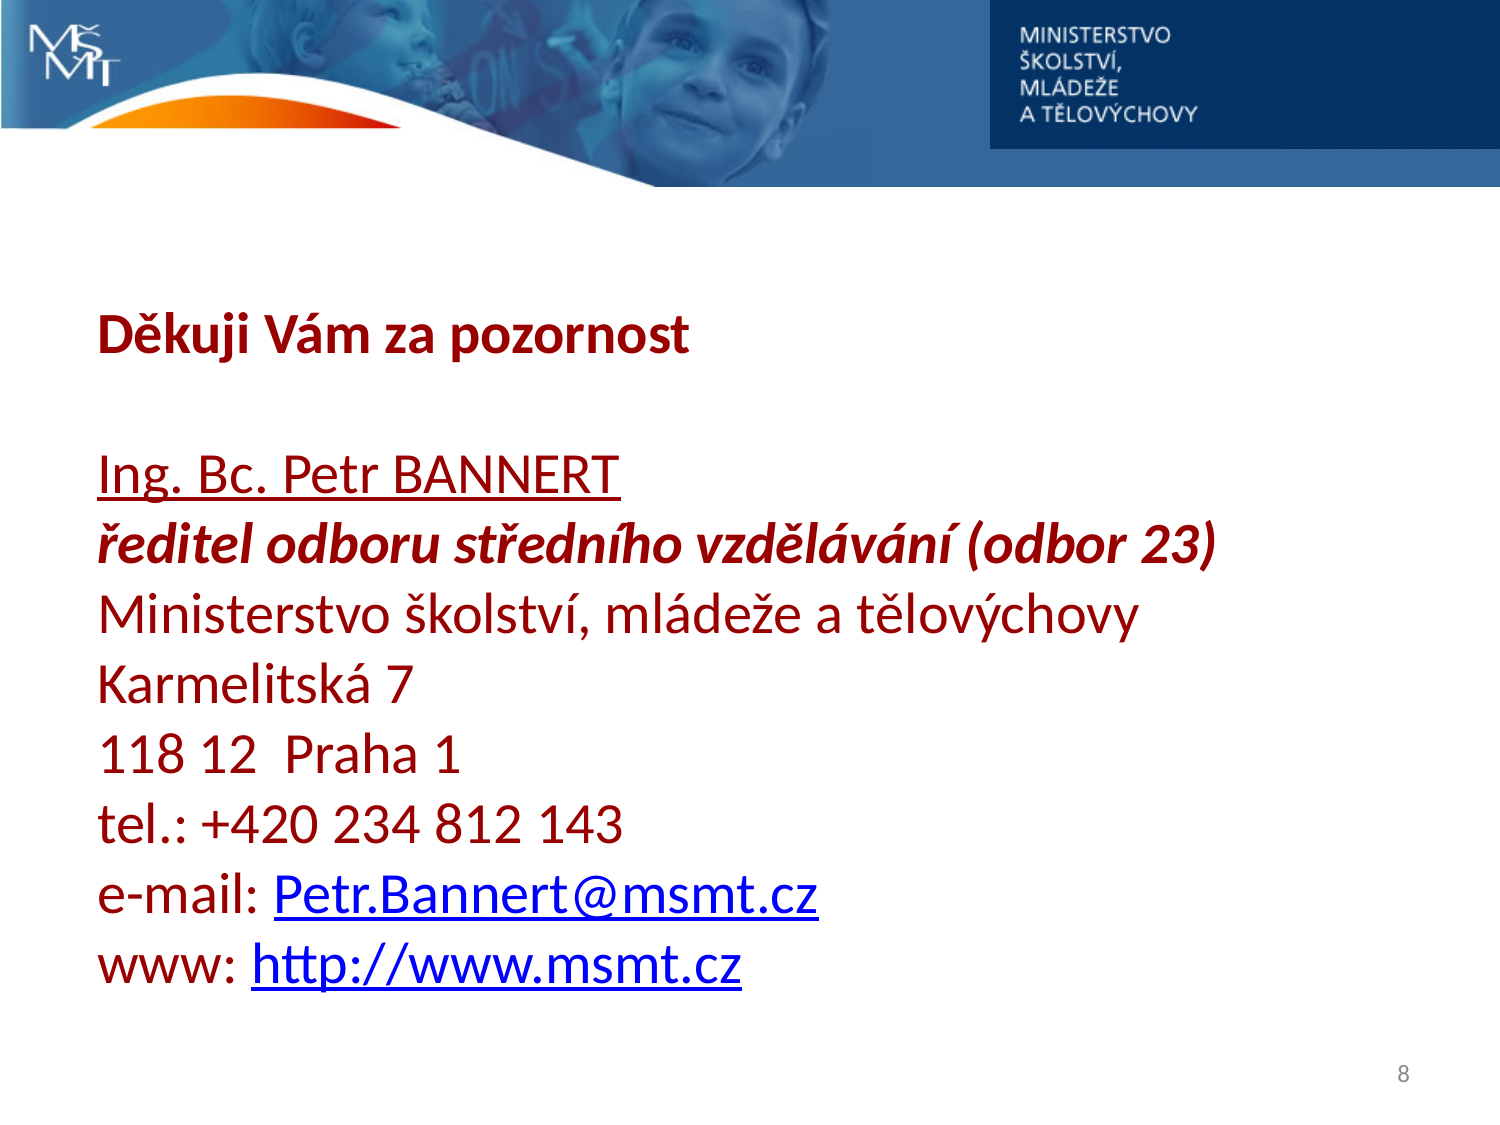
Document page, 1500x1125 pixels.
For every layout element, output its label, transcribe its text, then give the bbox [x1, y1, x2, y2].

title Děkuji Vám za pozornost Ing. Bc. Petr BANNERT ředitel odboru středního vzdělávání (odbor 23) Ministerstvo školství, mládeže a tělovýchovy Karmelitská 7 118 12 Praha 1 tel.: +420 234 812 143 e-mail: Petr.Bannert@msmt.cz www: http://www.msmt.cz [81, 255, 1433, 1036]
picture [0, 0, 1500, 187]
slide_number 8 [1074, 1042, 1425, 1103]
